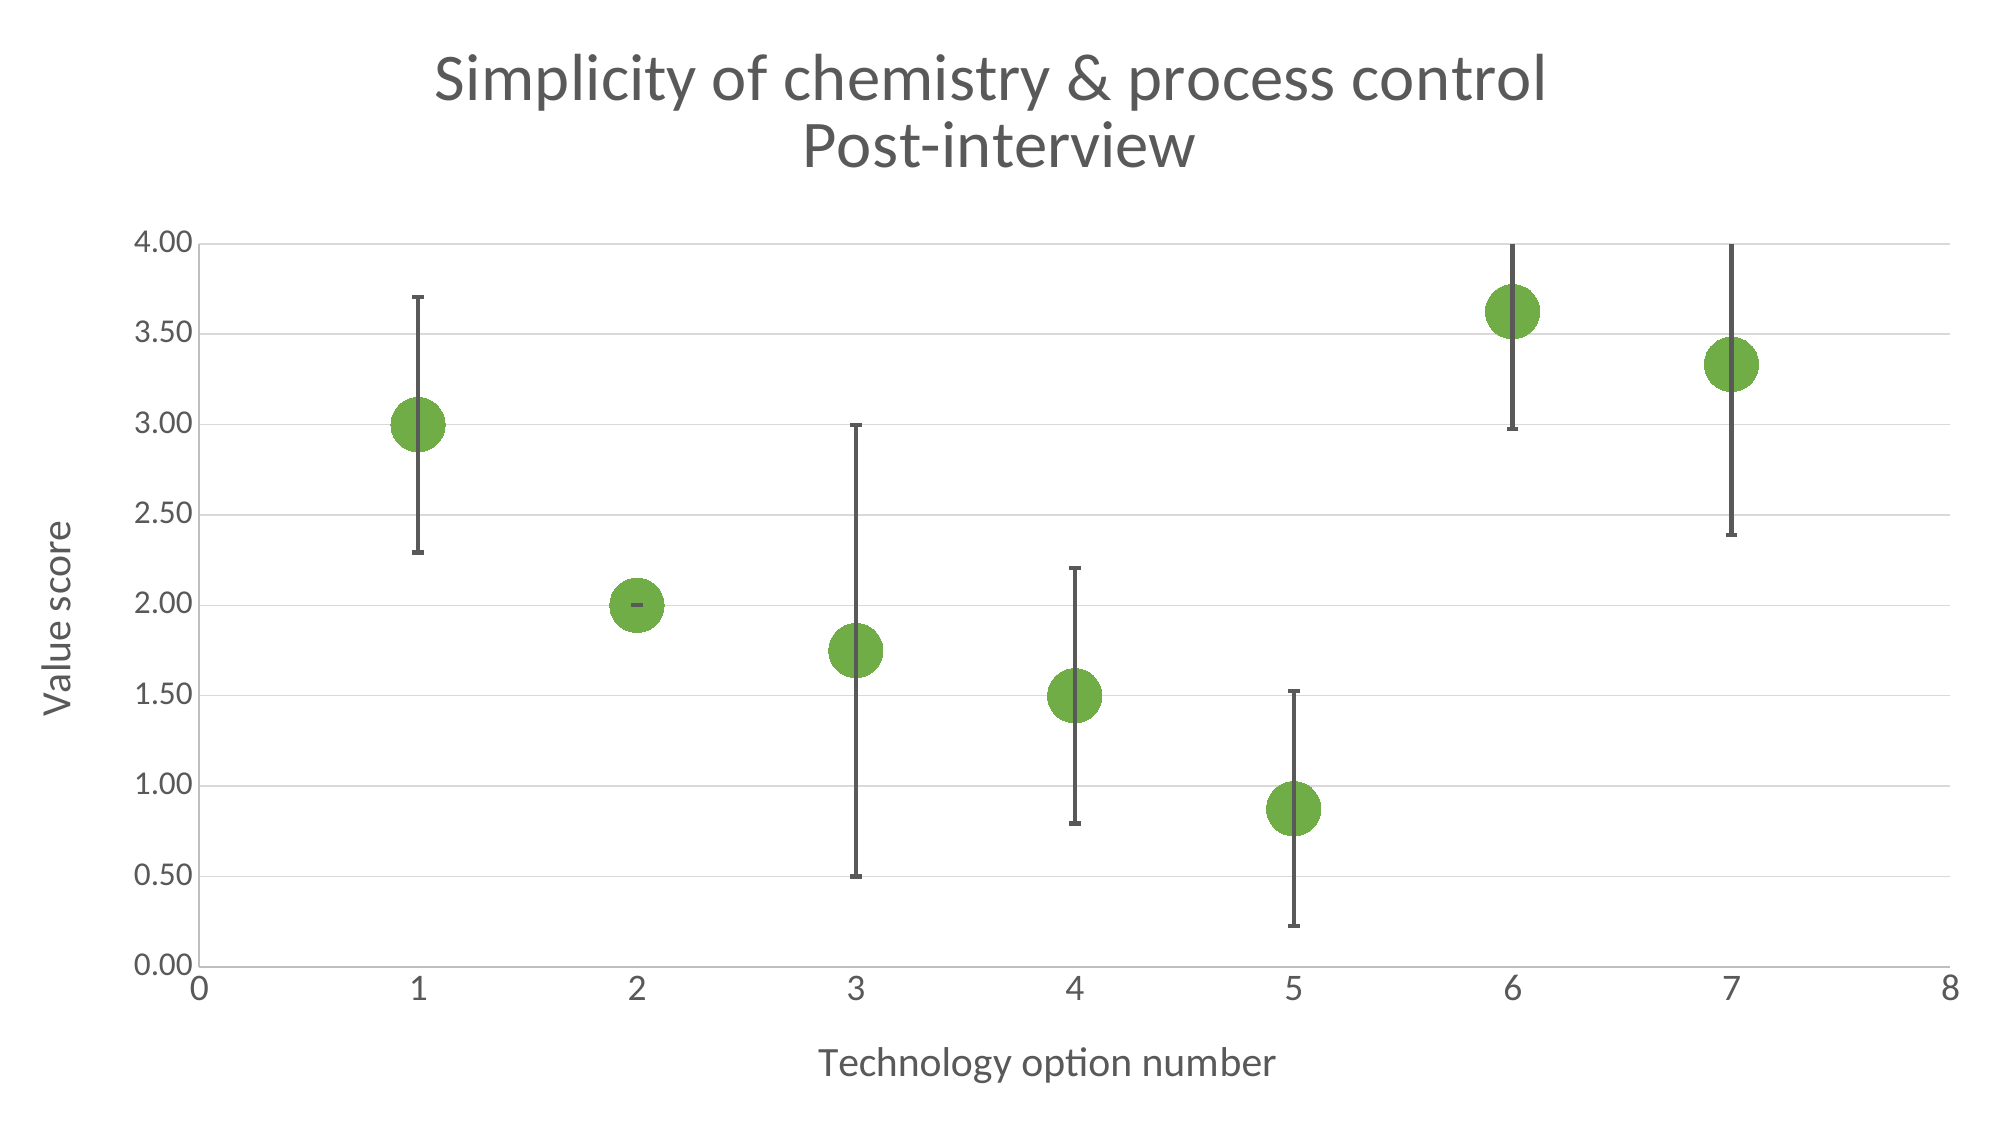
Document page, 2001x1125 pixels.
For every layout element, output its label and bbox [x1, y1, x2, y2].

chart [0, 0, 2000, 1125]
